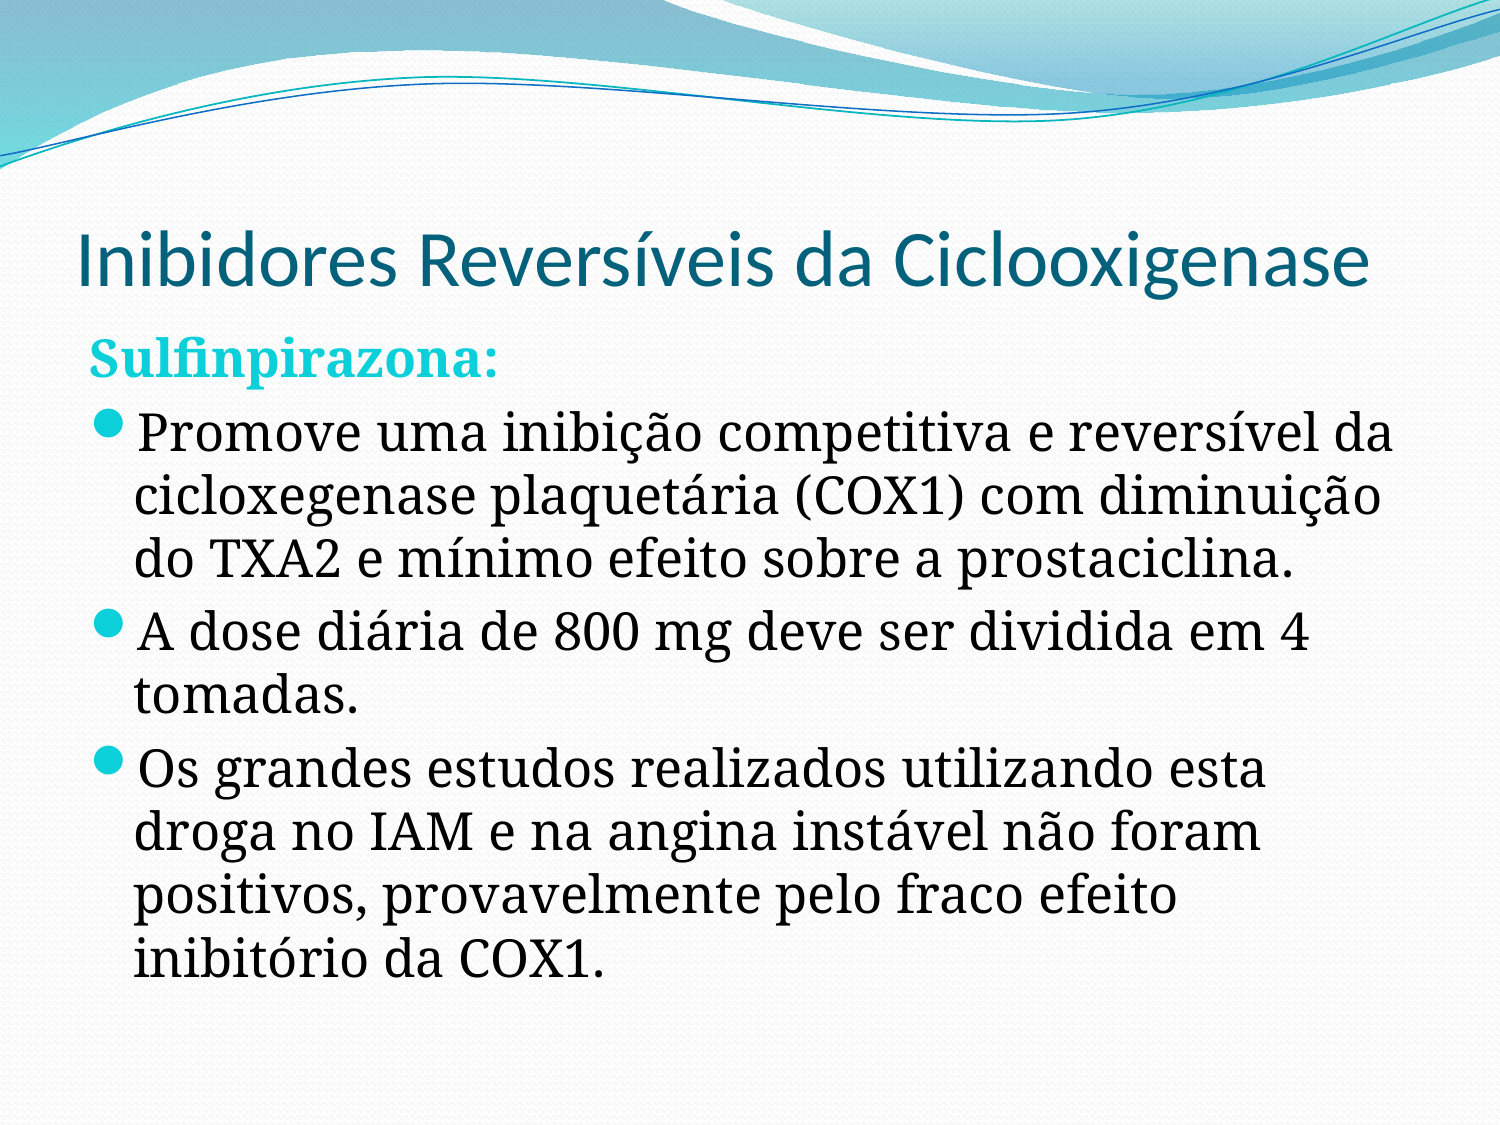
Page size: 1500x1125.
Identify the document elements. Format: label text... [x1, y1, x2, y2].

list Sulfinpirazona: Promove uma inibição competitiva e reversível da cicloxegenase plaquetária (COX1) com diminuição do TXA2 e mínimo efeito sobre a prostaciclina. A dose diária de 800 mg deve ser dividida em 4 tomadas. Os grandes estudos realizados utilizando esta droga no IAM e na angina instável não foram positivos, provavelmente pelo fraco efeito inibitório da COX1. [75, 317, 1425, 1038]
title Inibidores Reversíveis da Ciclooxigenase [75, 115, 1425, 303]
